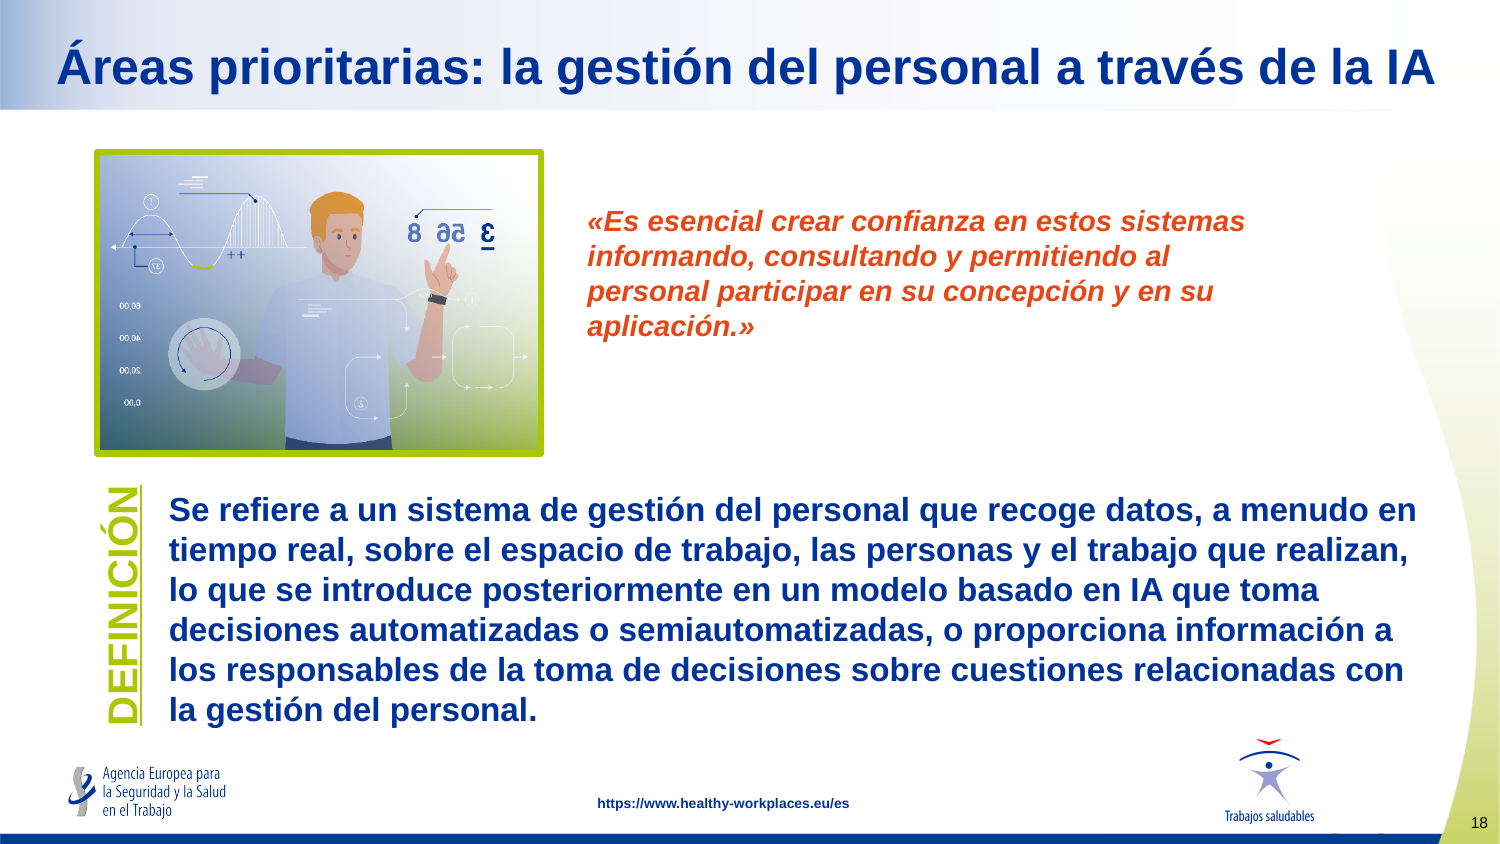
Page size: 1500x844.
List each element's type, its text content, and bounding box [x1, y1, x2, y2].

text_box Se refiere a un sistema de gestión del personal que recoge datos, a menudo en tiempo real, sobre el espacio de trabajo, las personas y el trabajo que realizan, lo que se introduce posteriormente en un modelo basado en IA que toma decisiones automatizadas o semiautomatizadas, o proporciona información a los responsables de la toma de decisiones sobre cuestiones relacionadas con la gestión del personal. [154, 481, 1442, 736]
title Áreas prioritarias: la gestión del personal a través de la IA [40, 0, 1483, 144]
text_box DEFINICIÓN [88, 445, 154, 741]
text_box «Es esencial crear confianza en estos sistemas informando, consultando y permitiendo al personal participar en su concepción y en su aplicación.» [572, 160, 1287, 350]
picture [0, 0, 1500, 844]
